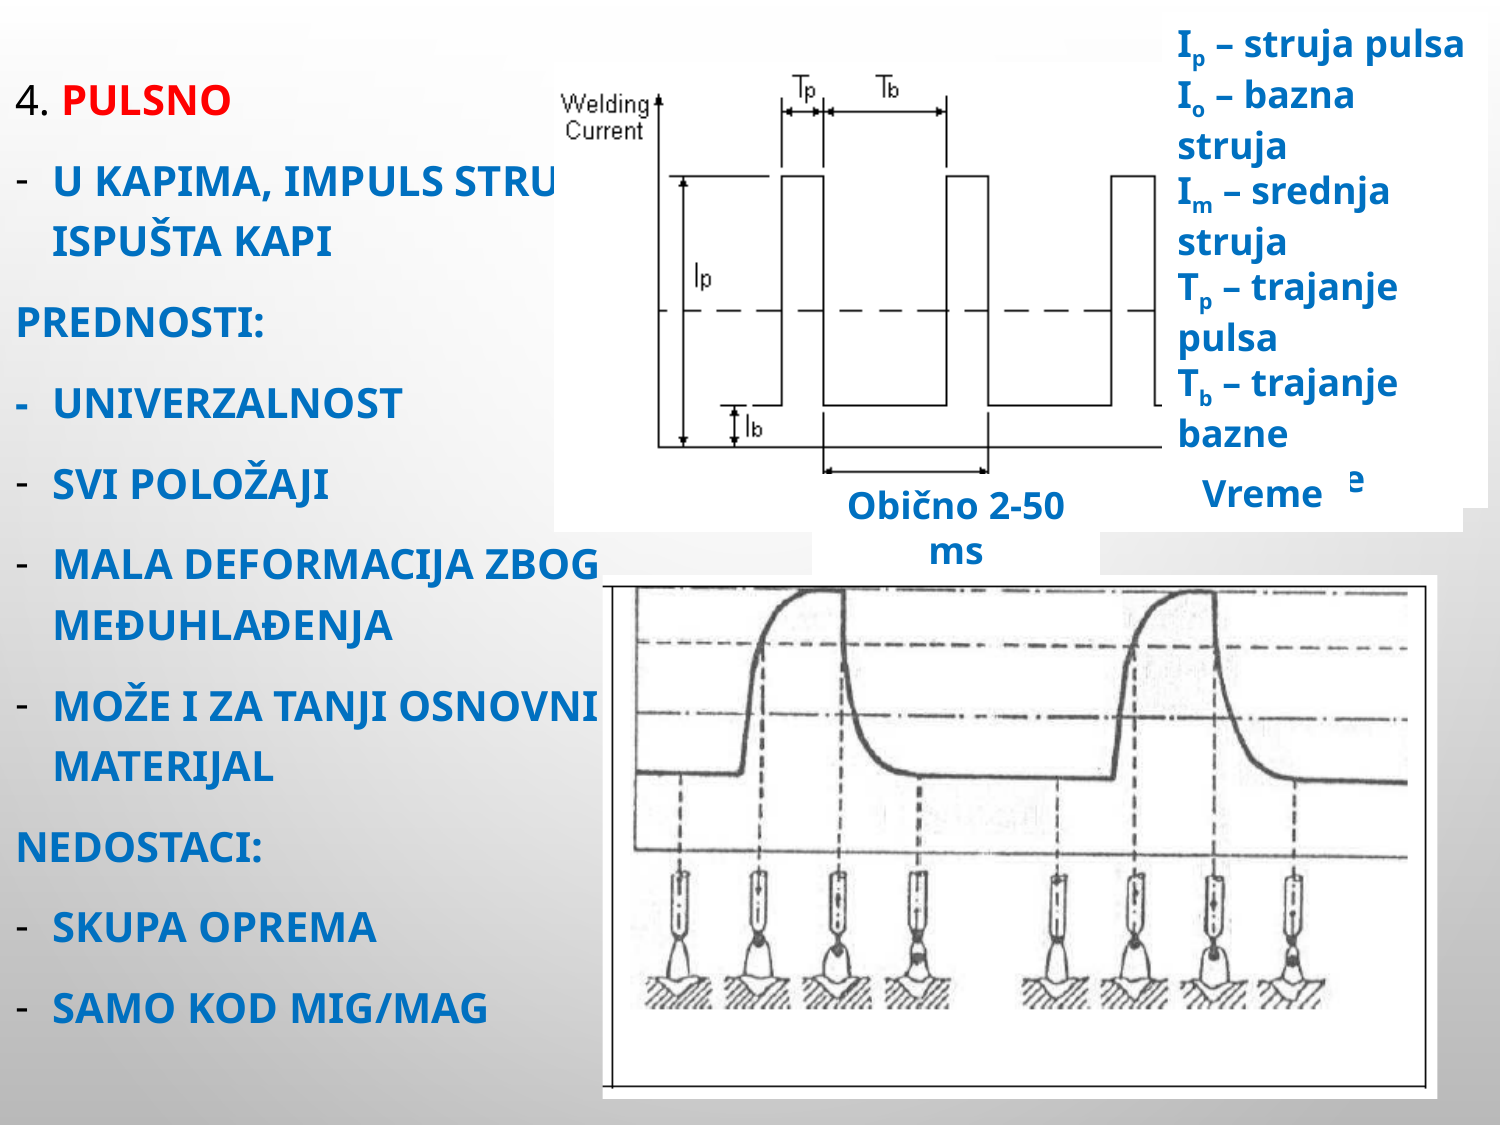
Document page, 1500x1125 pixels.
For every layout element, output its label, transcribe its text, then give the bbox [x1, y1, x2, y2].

text_box Ip – struja pulsa Io – bazna struja Im – srednja struja Tp – trajanje pulsa Tb – trajanje bazne struje [1162, 12, 1488, 508]
text_box Obično 2-50 ms [812, 541, 1100, 573]
picture [0, 0, 1500, 1125]
list 4. Pulsno u kapima, impuls struje ispušta kapi Prednosti: - univerzalnost svi položaji mala deformacija zbog međuhlađenja može i za tanji osnovni materijal Nedostaci: skupa oprema samo kod MIG/MAG [0, 56, 638, 1094]
